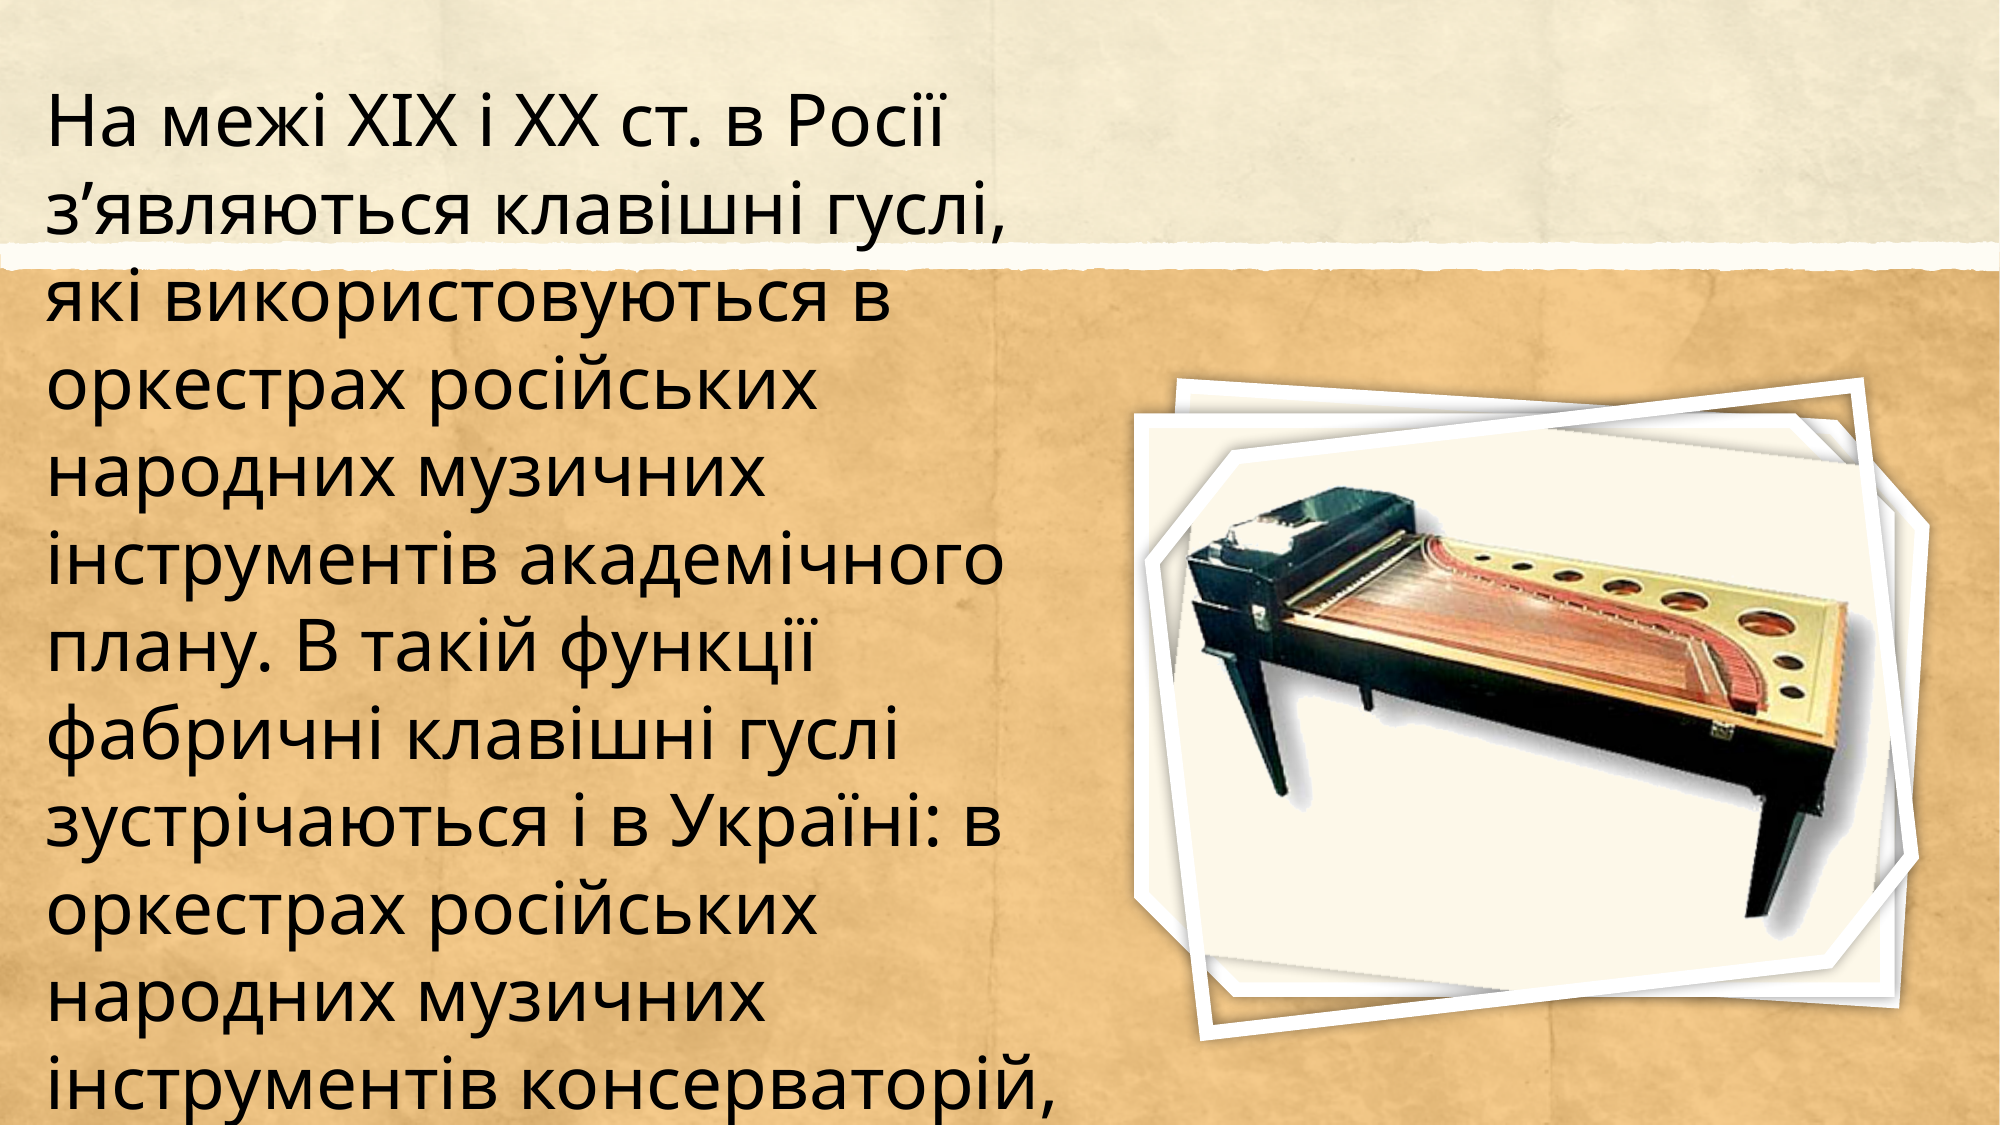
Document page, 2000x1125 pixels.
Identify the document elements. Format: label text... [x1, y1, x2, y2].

text_box На межі XIX і XX ст. в Росії з’являються клавішні гуслі, які використовуються в оркестрах російських народних музичних інструментів академічного плану. В такій функції фабричні клавішні гуслі зустрічаються і в Україні: в оркестрах російських народних музичних інструментів консерваторій, музичних училищ, інститутів культури тощо. У гуслях струни натягнуто на трикутний дерев'яний резонансний ящик. Звук на інструменті видобувають, защипуючи струни пальцем. [31, 66, 1106, 1125]
picture [1143, 394, 1917, 1004]
